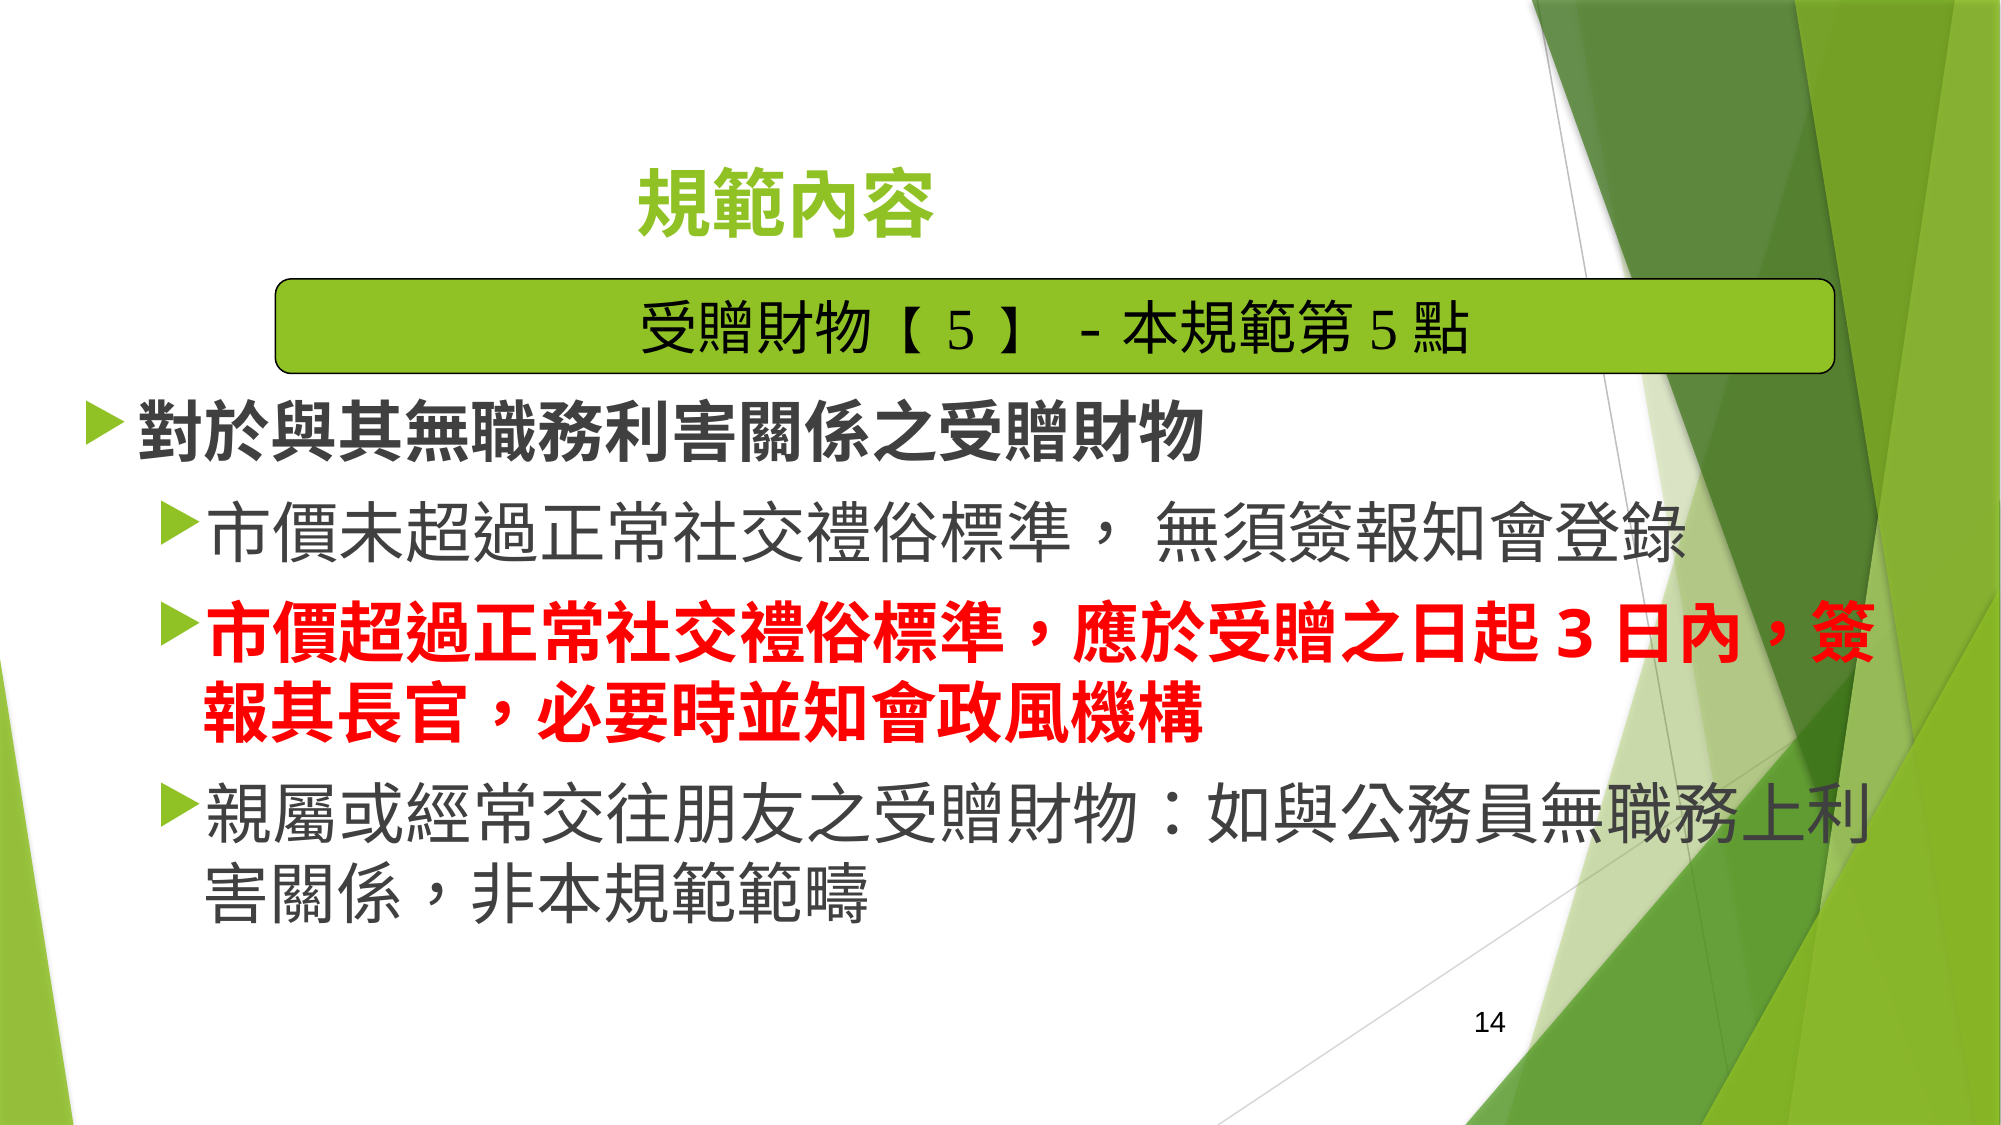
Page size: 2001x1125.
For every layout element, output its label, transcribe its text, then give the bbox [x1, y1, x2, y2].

title 規範內容 [621, 148, 1402, 268]
slide_number 14 [1409, 1001, 1522, 1051]
list 對於與其無職務利害關係之受贈財物 市價未超過正常社交禮俗標準， 無須簽報知會登錄 市價超過正常社交禮俗標準，應於受贈之日起3日內，簽報其長官，必要時並知會政風機構 親屬或經常交往朋友之受贈財物：如與公務員無職務上利害關係，非本規範範疇 [65, 382, 1934, 1001]
text_box 受贈財物【 5 】 -本規範第5點 [275, 278, 1835, 374]
